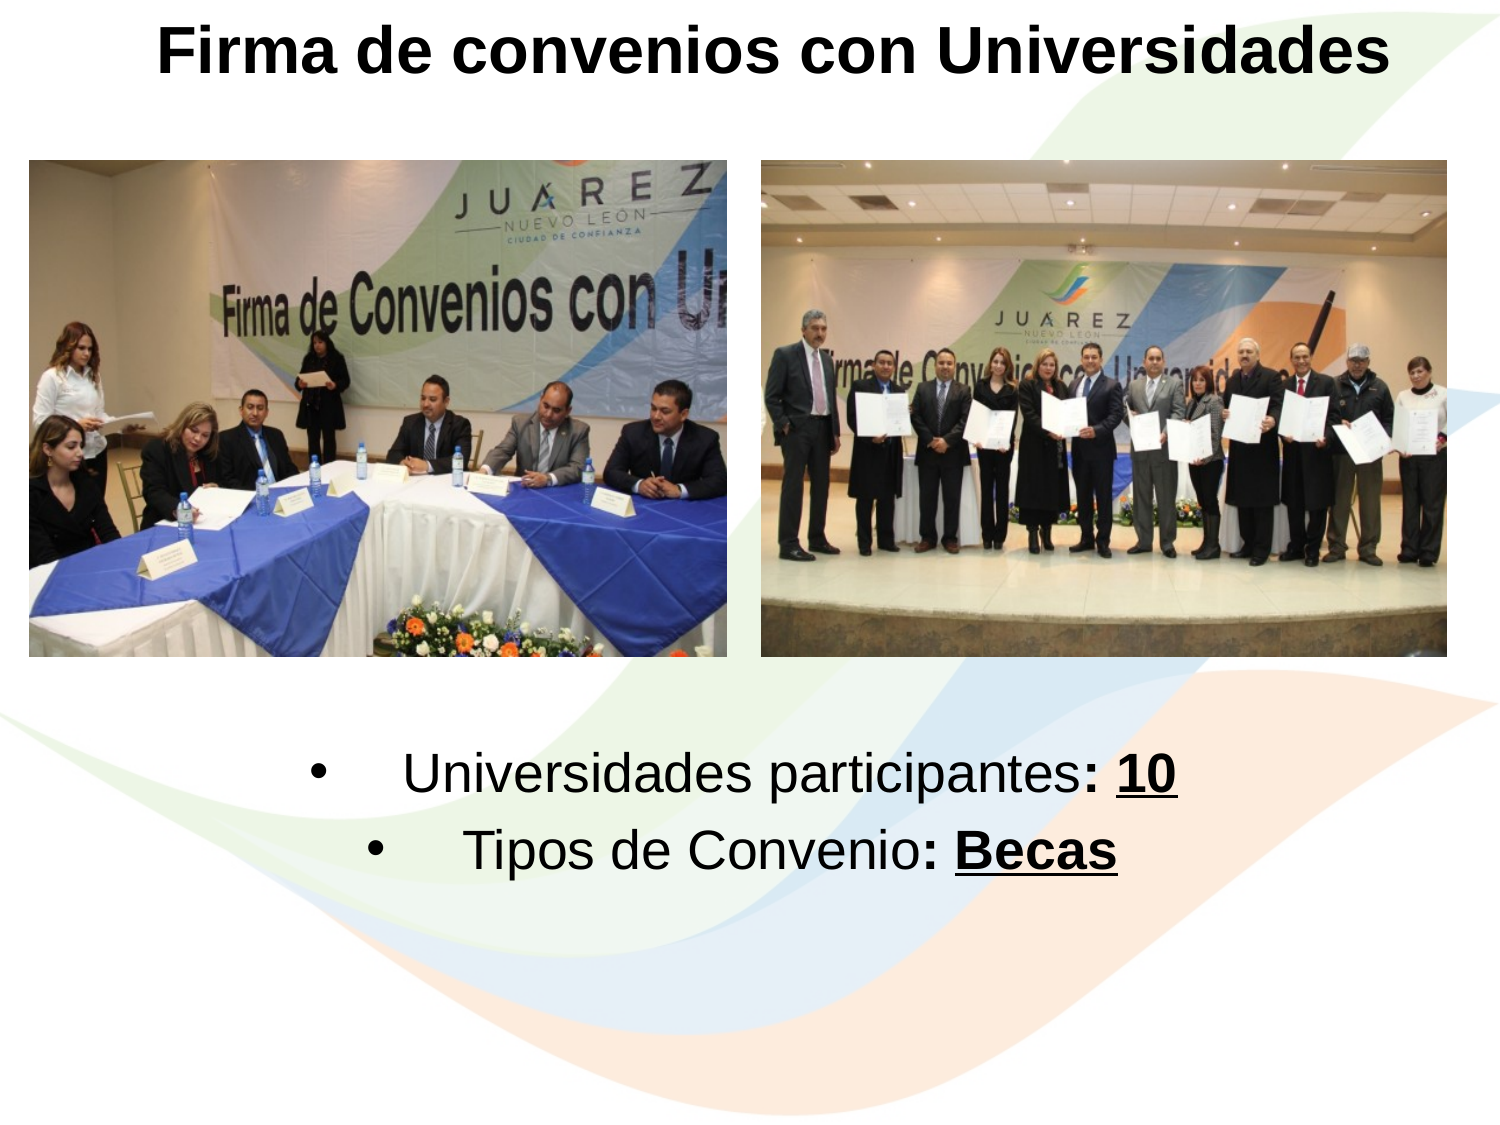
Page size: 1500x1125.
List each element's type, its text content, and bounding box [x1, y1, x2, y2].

picture [29, 160, 727, 658]
picture [761, 160, 1448, 658]
text_box Firma de convenios con Universidades [141, 0, 1427, 95]
subtitle Universidades participantes: 10 Tipos de Convenio: Becas [64, 680, 1436, 890]
